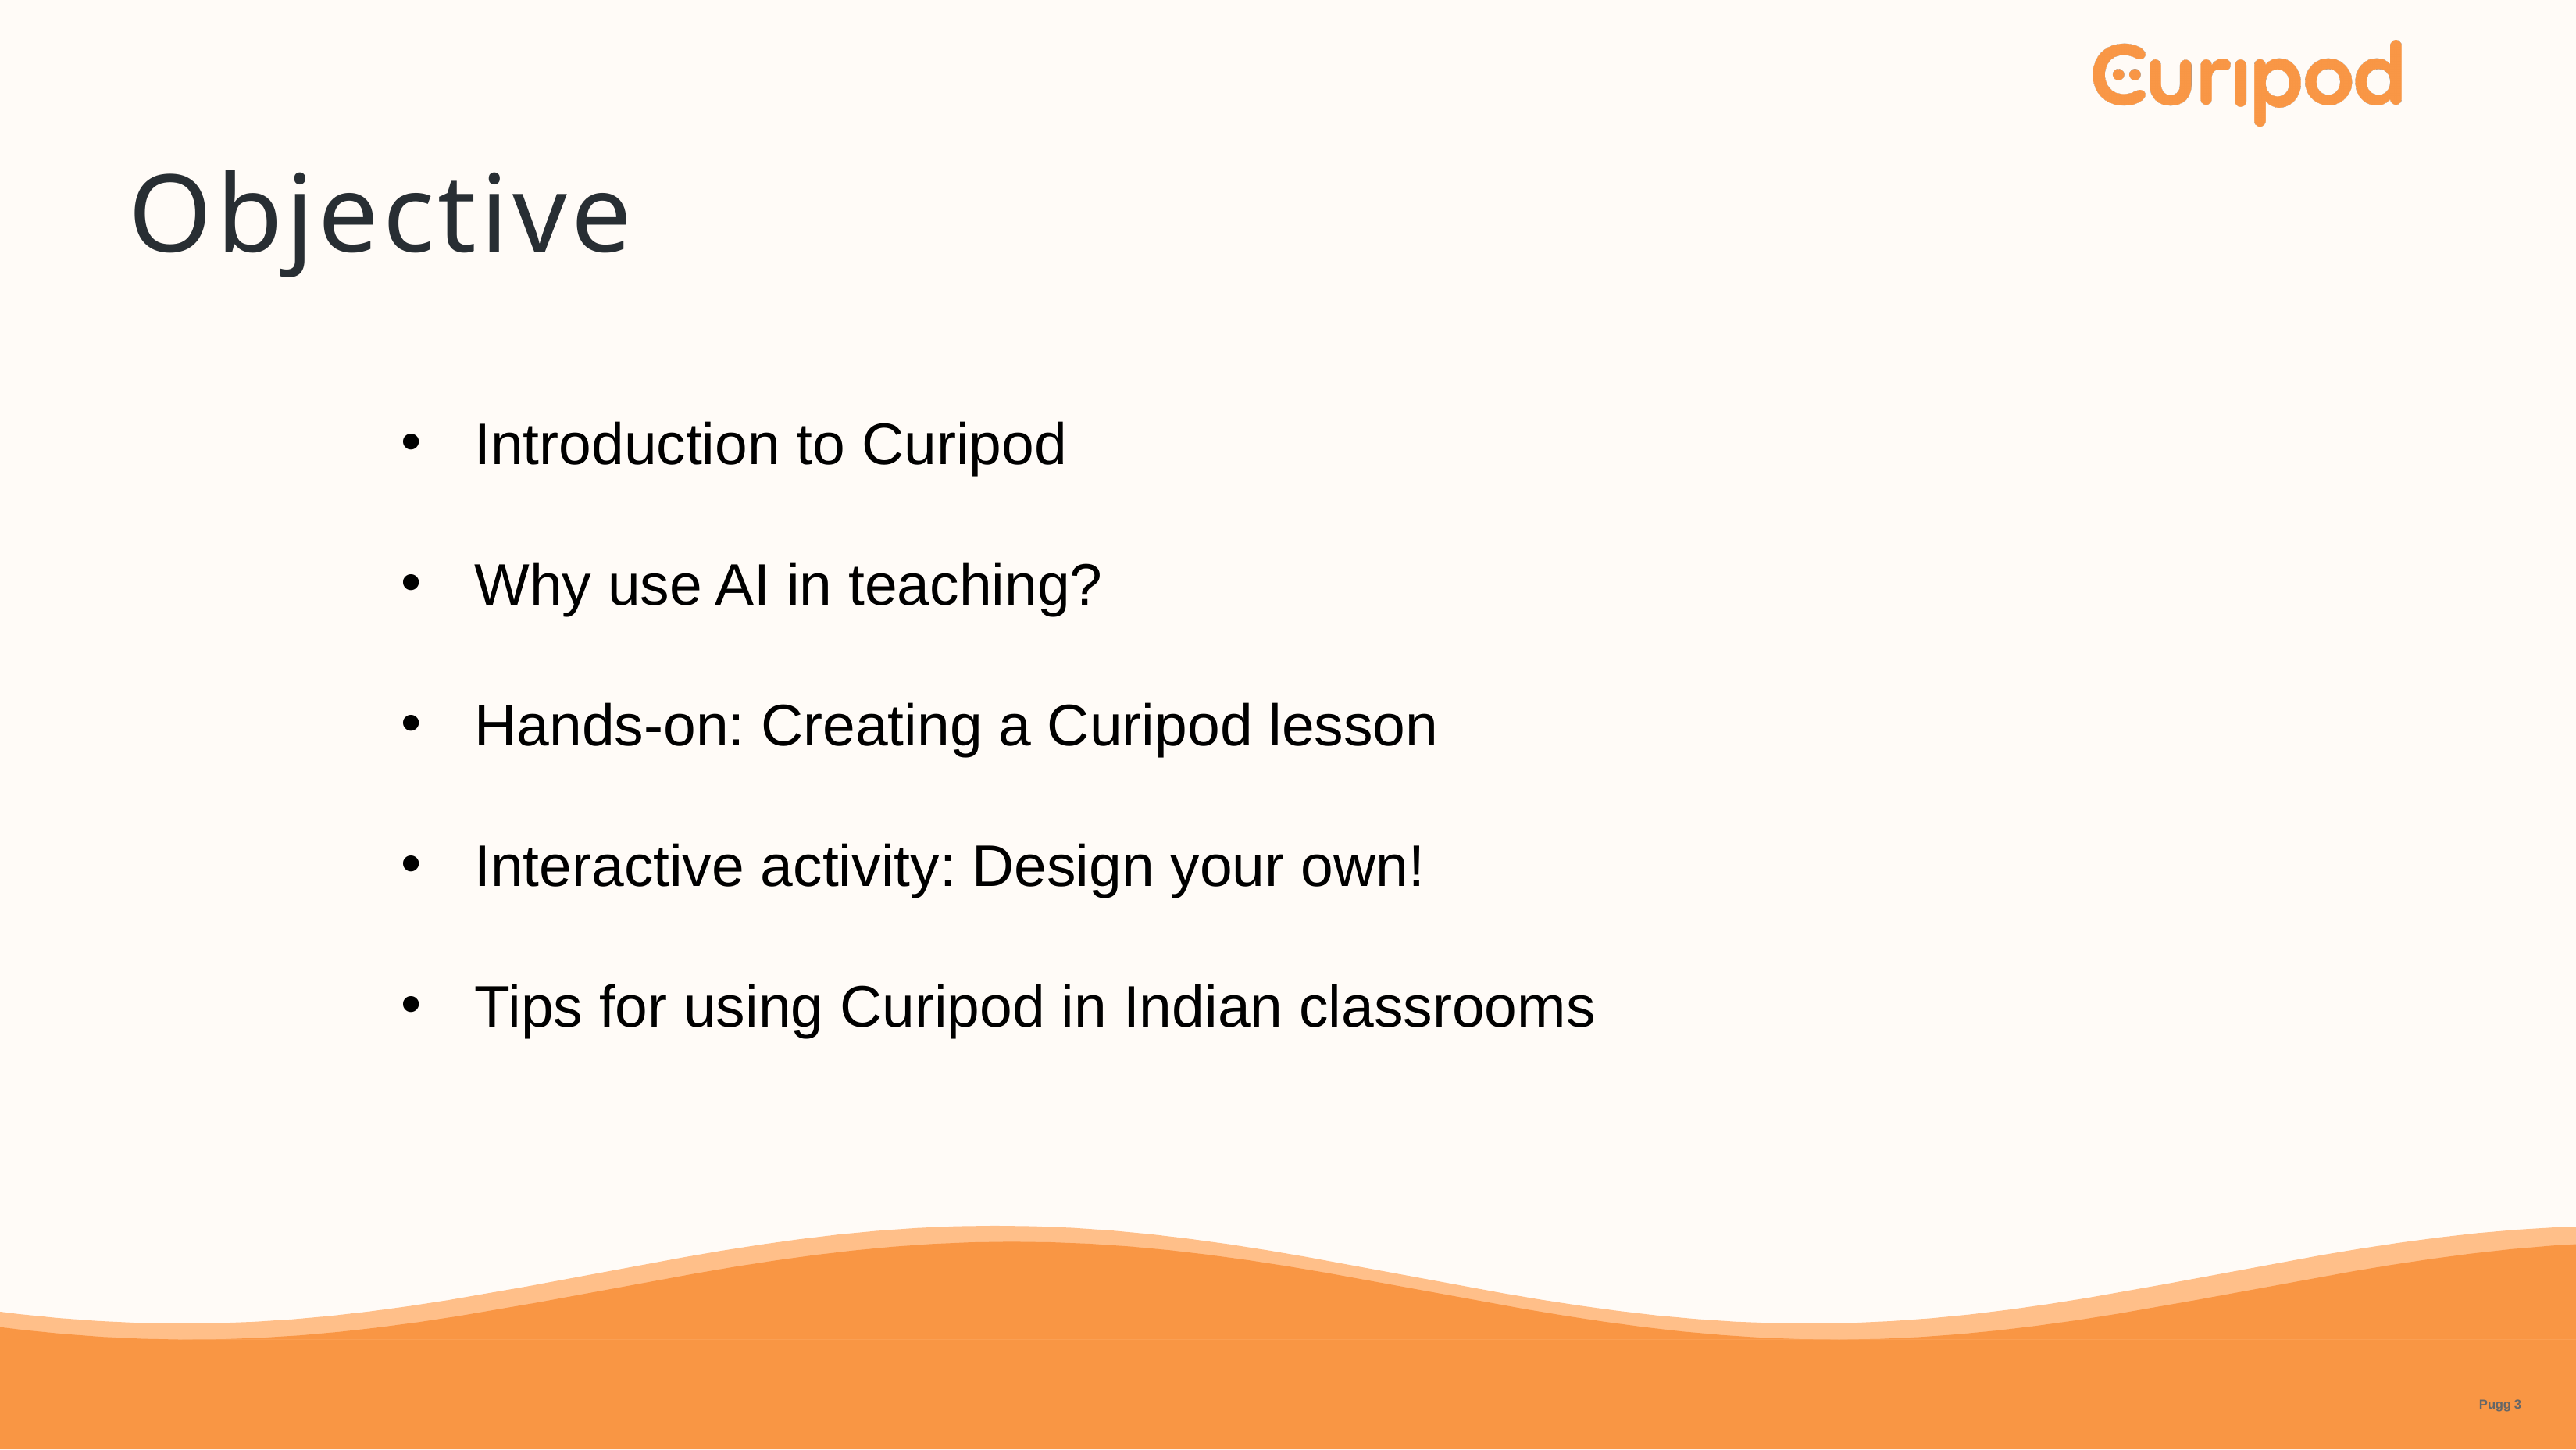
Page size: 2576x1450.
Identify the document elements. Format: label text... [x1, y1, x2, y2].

title Objective [127, 143, 2449, 388]
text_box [0, 1225, 2576, 1450]
text_box Introduction to Curipod Why use AI in teaching? Hands-on: Creating a Curipod lesson Interactive activity: Design your own! Tips for using Curipod in Indian classrooms [389, 329, 2314, 1045]
picture [2093, 40, 2402, 216]
